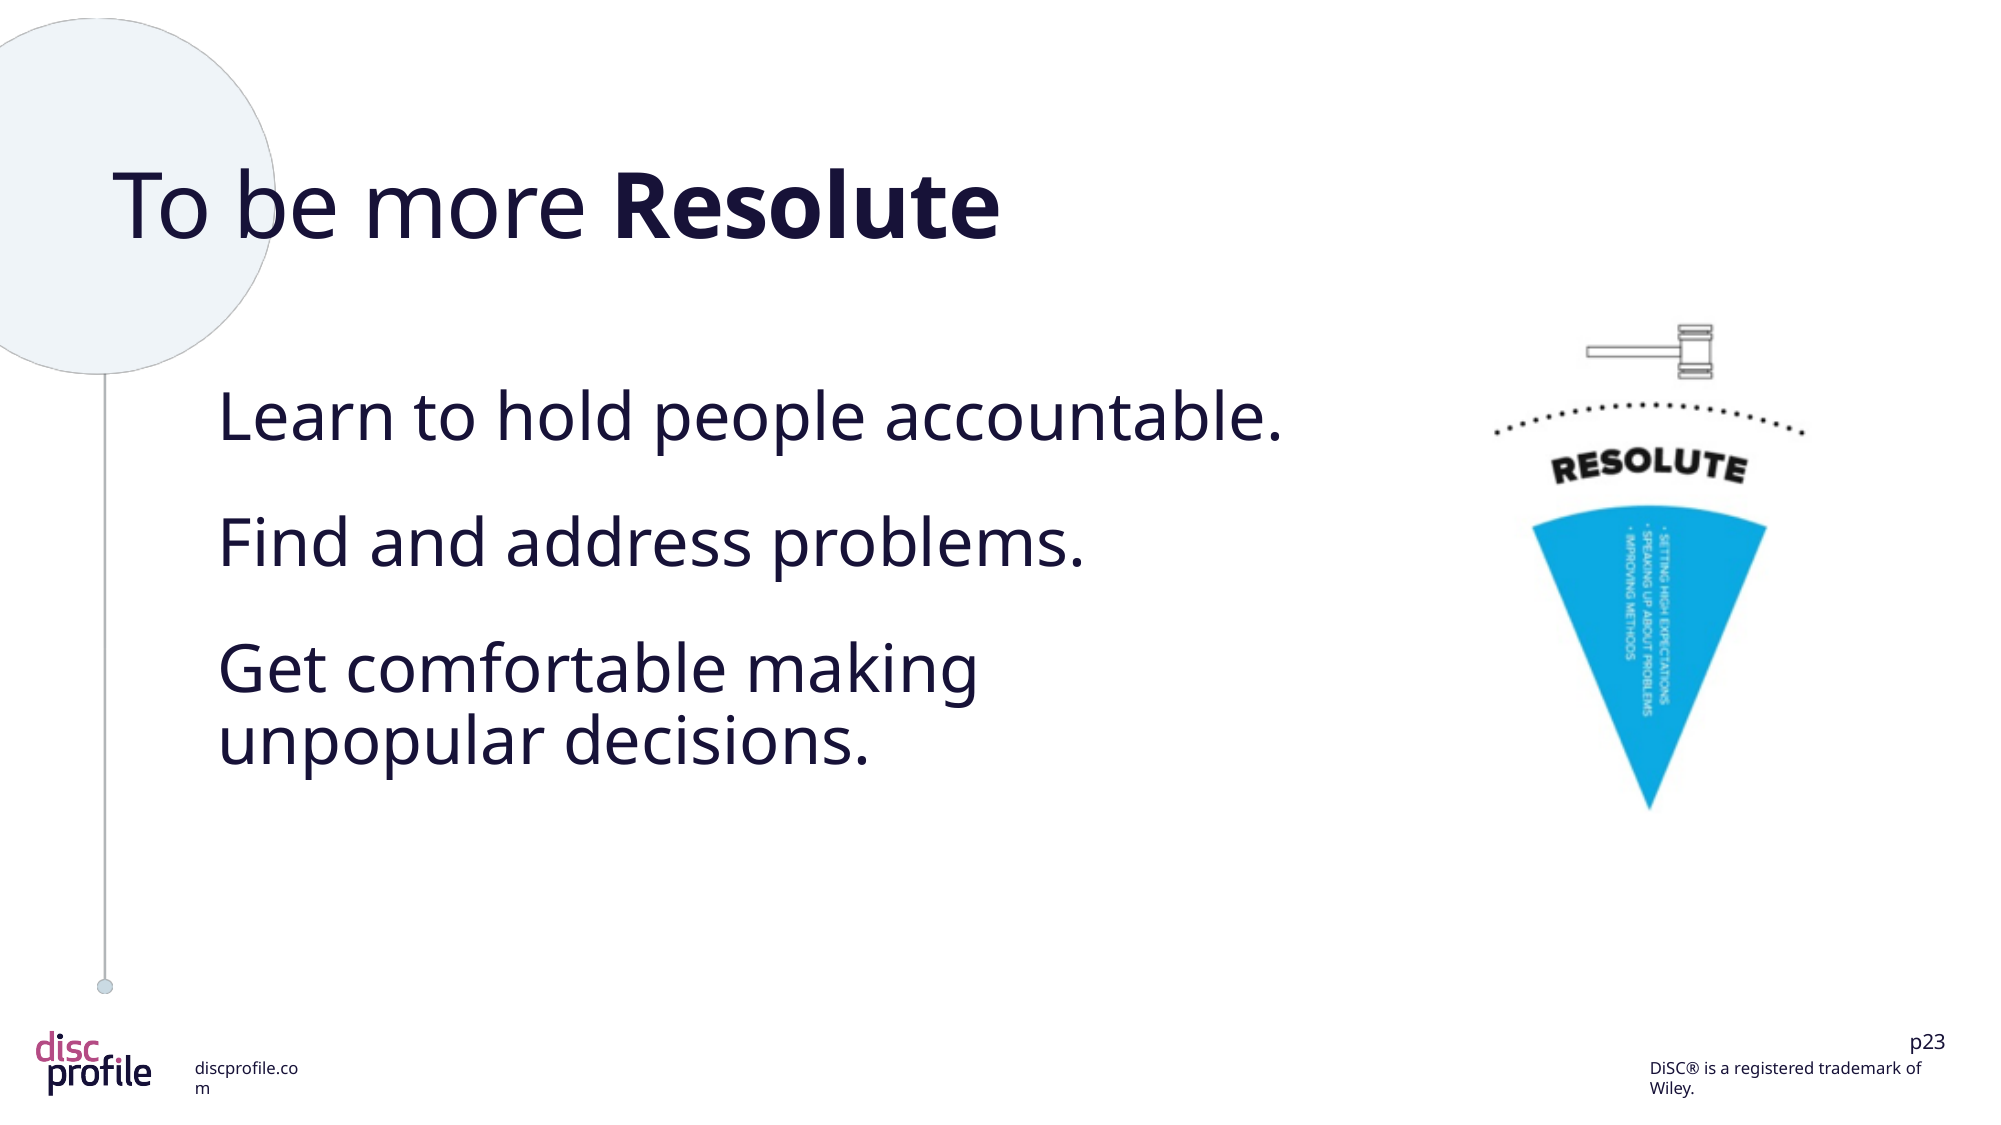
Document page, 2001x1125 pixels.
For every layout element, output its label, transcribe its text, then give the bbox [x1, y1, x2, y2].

title To be more Resolute [97, 133, 1715, 265]
picture [0, 18, 276, 994]
picture [1450, 282, 1848, 848]
list Learn to hold people accountable. Find and address problems. Get comfortable making unpopular decisions. [217, 374, 1310, 942]
picture [29, 1020, 158, 1106]
